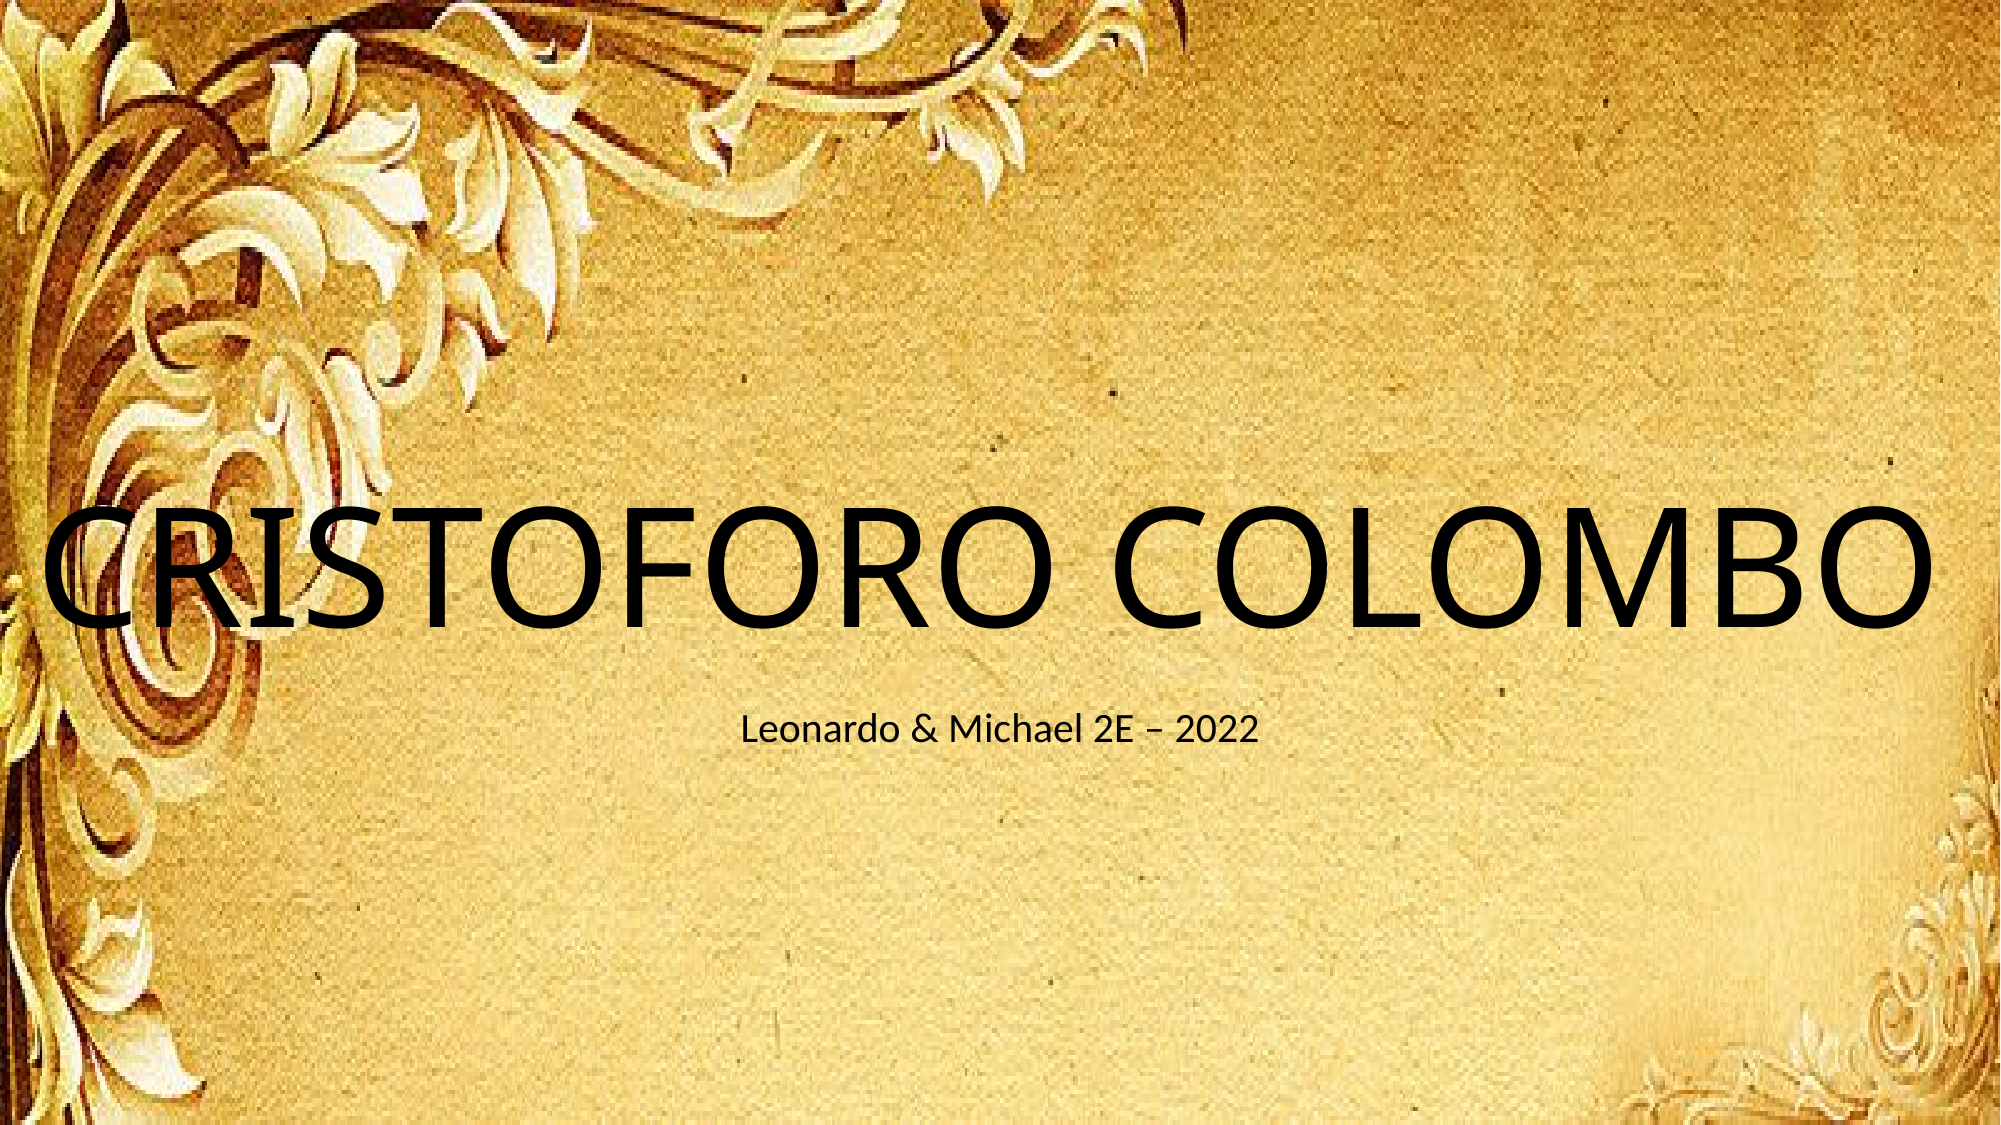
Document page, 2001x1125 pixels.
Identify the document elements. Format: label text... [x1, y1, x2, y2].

picture [0, 0, 2001, 1125]
text_box CRISTOFORO COLOMBO Leonardo & Michael 2E – 2022 [20, 453, 1980, 759]
